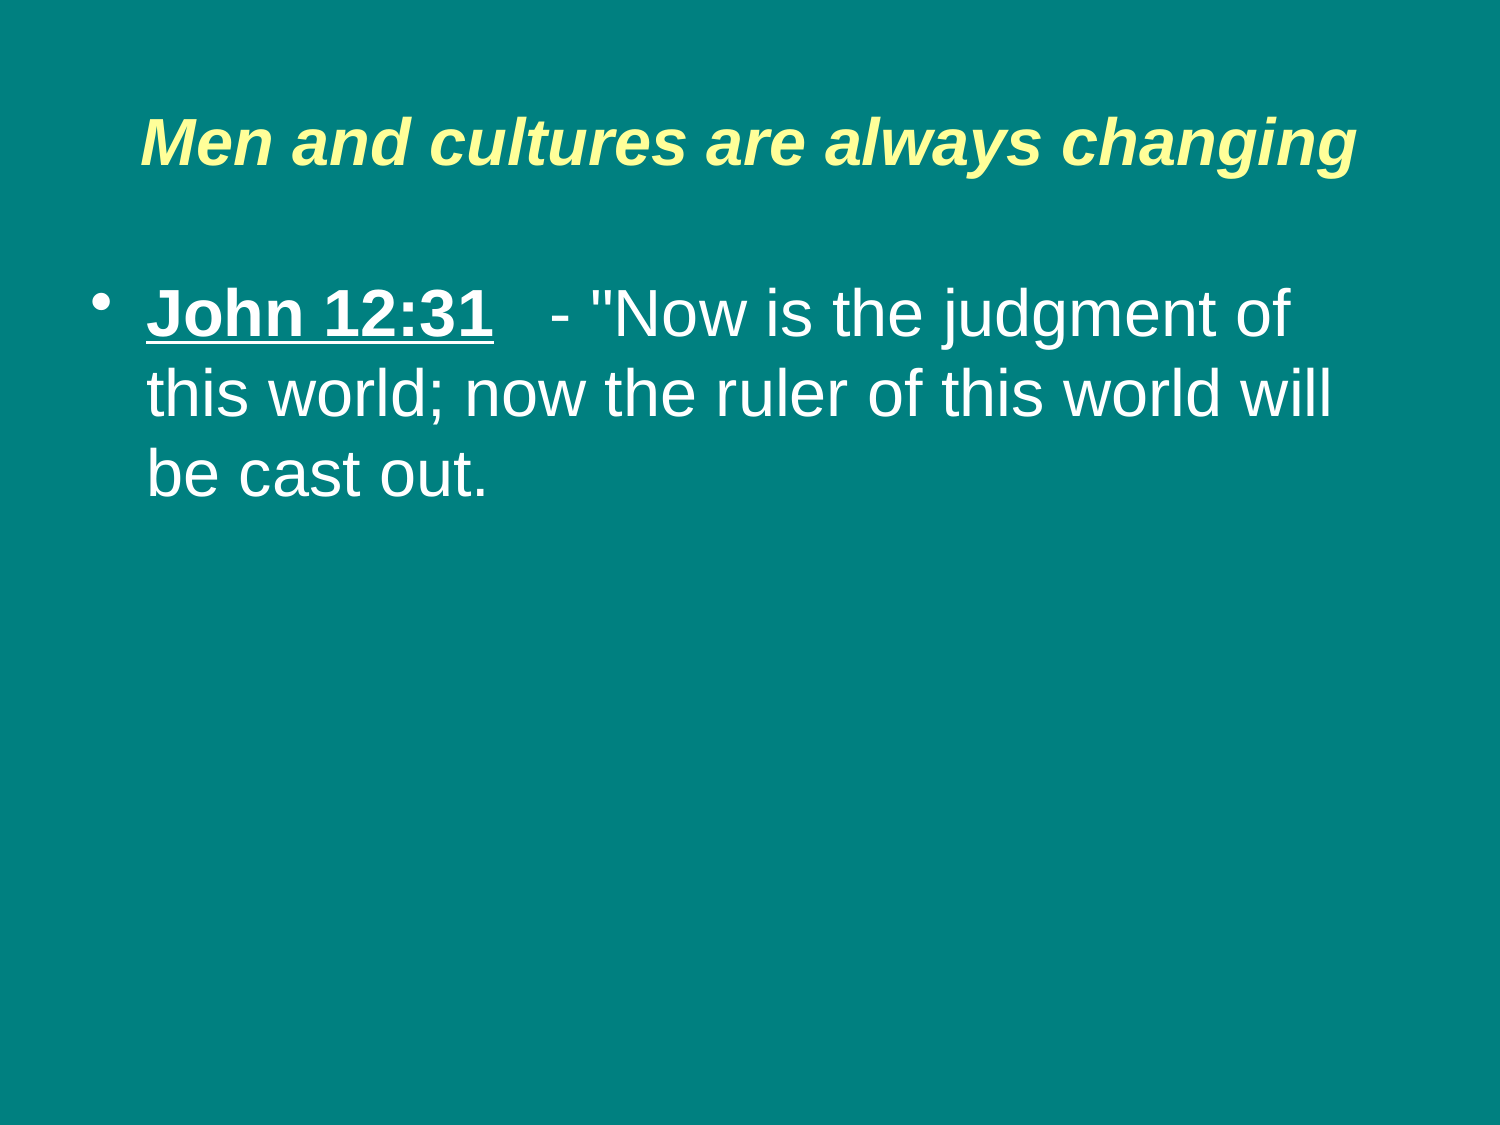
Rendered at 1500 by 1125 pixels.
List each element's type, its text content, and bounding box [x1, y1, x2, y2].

title Men and cultures are always changing [75, 45, 1425, 233]
list John 12:31 - "Now is the judgment of this world; now the ruler of this world will be cast out. [75, 262, 1425, 1005]
